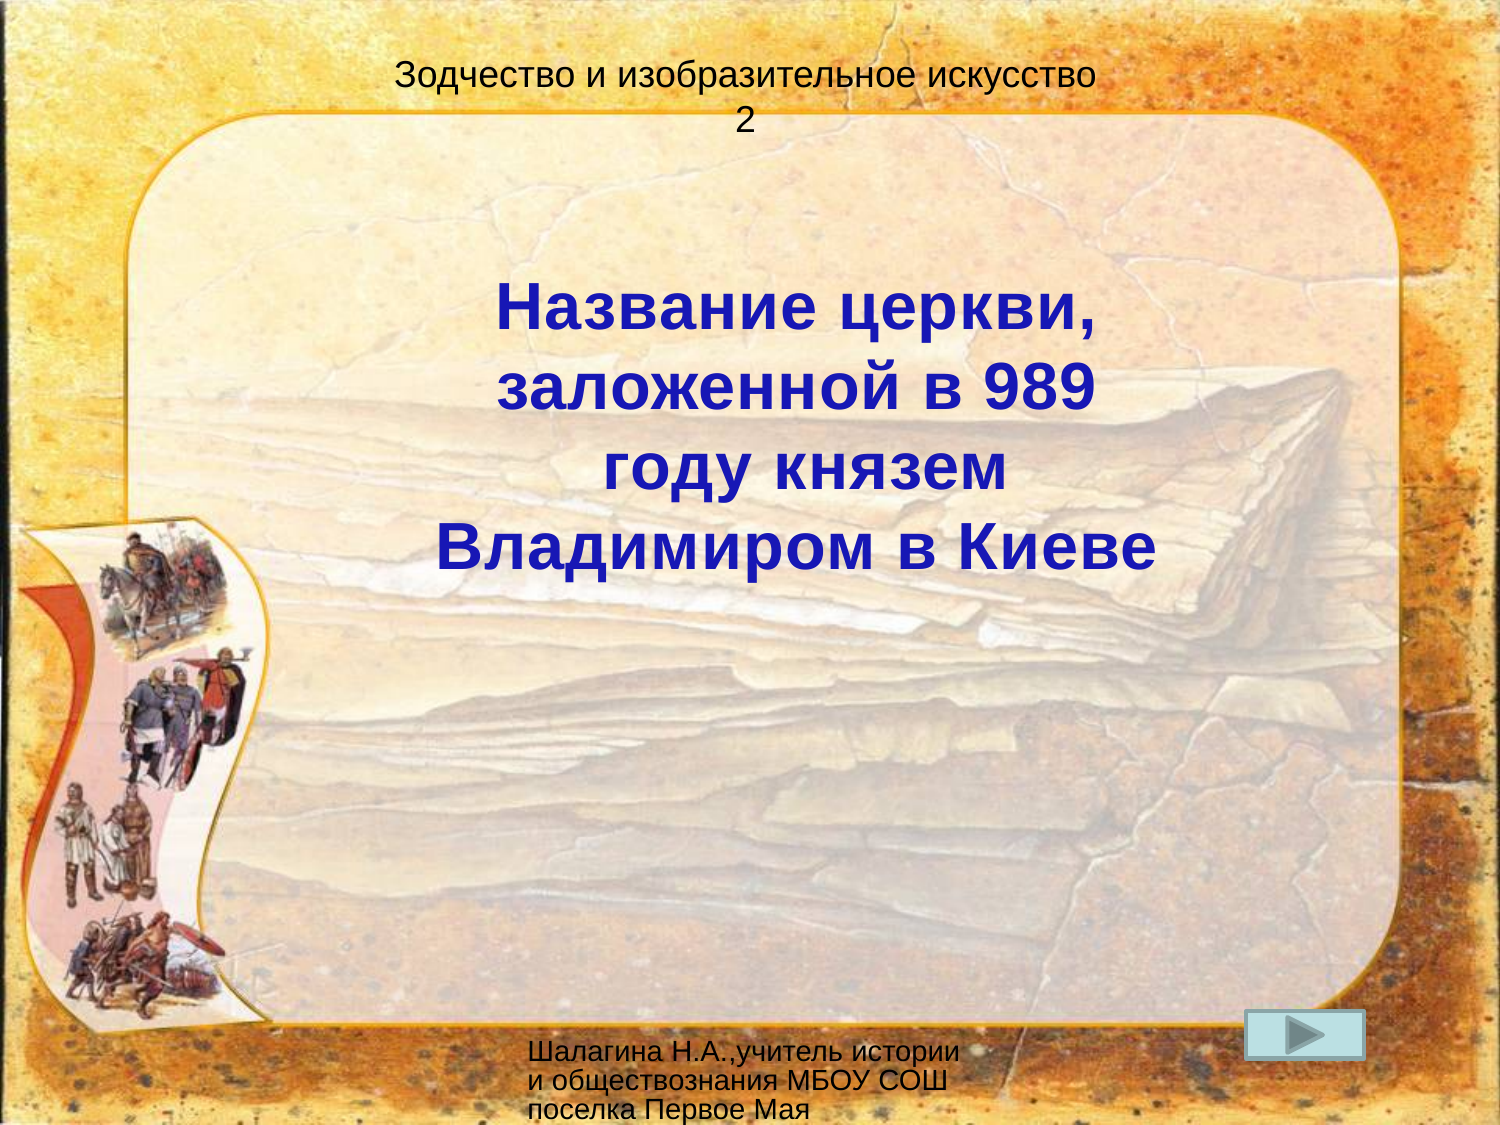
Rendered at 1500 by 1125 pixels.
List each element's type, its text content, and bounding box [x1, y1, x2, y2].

footer Шалагина Н.А.,учитель истории и обществознания МБОУ СОШ поселка Первое Мая [512, 1024, 988, 1103]
text_box [1244, 1009, 1366, 1061]
text_box Зодчество и изобразительное искусство 2 [379, 42, 1112, 148]
picture [0, 0, 1500, 1125]
text_box Название церкви, заложенной в 989 году князем Владимиром в Киеве [360, 255, 1234, 591]
